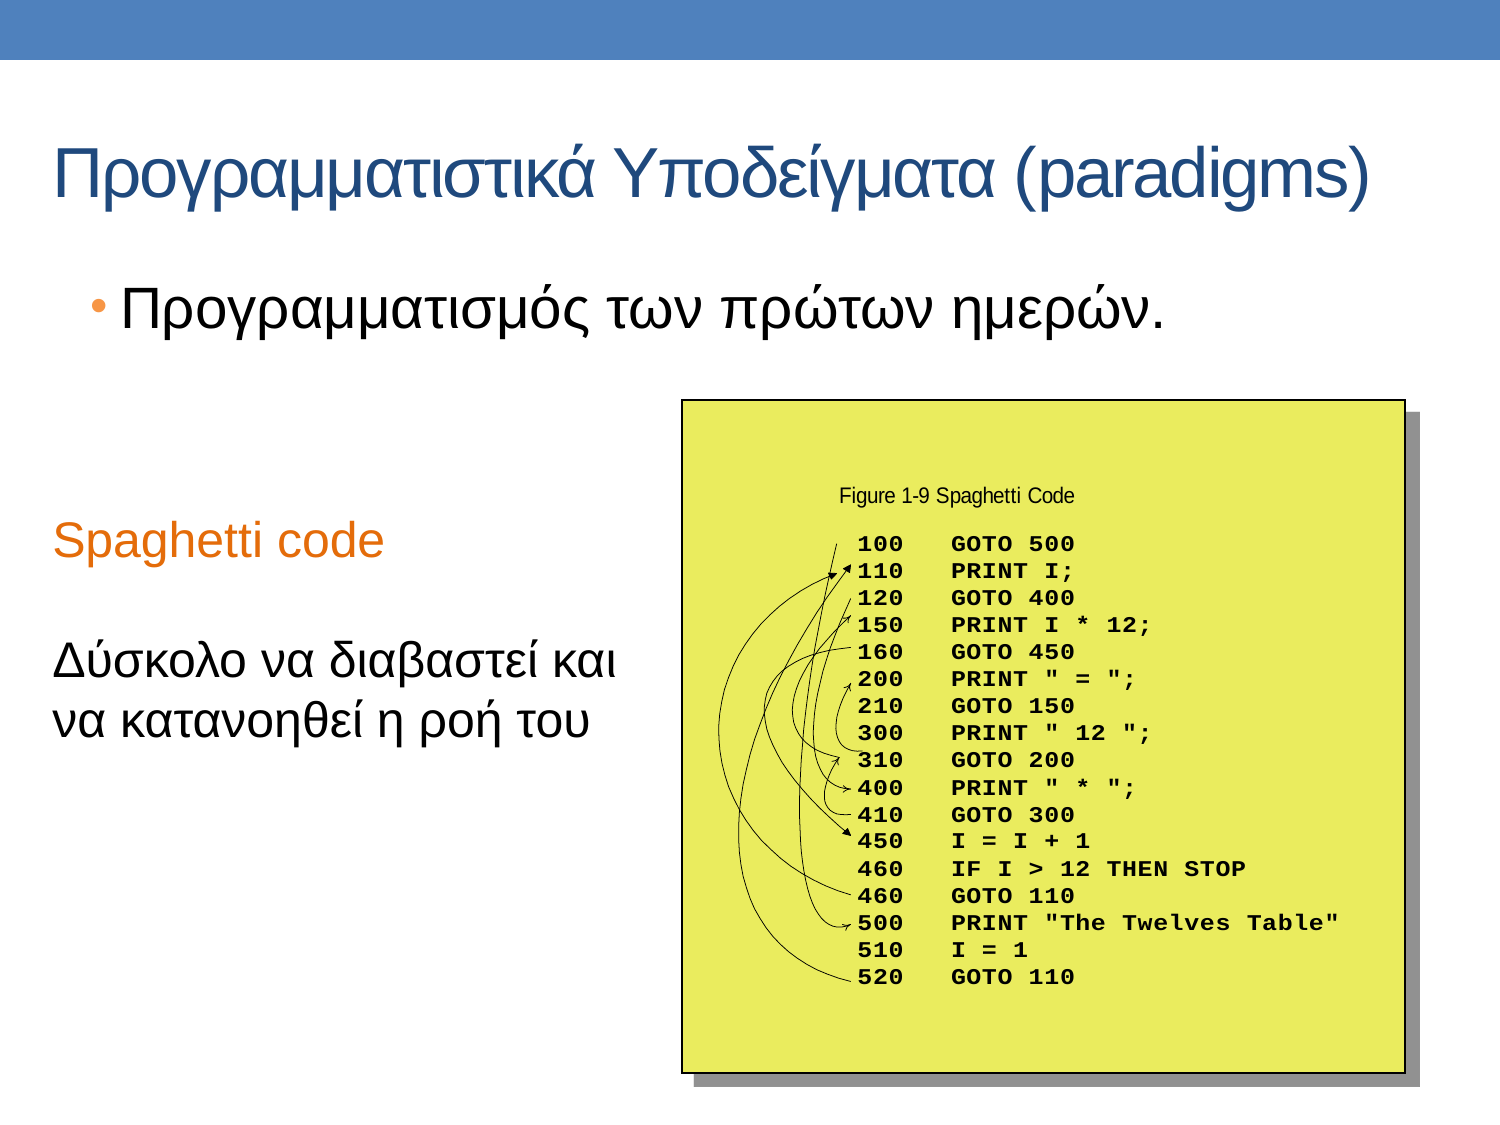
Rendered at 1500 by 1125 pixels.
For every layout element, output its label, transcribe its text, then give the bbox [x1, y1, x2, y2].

list Προγραμματισμός των πρώτων ημερών. [75, 262, 1425, 1063]
title Προγραμματιστικά Υποδείγματα (paradigms) [37, 87, 1475, 250]
picture [708, 460, 1378, 1049]
text_box Spaghetti code Δύσκολο να διαβαστεί και να κατανοηθεί η ροή του [37, 499, 663, 755]
text_box [682, 399, 1406, 1073]
